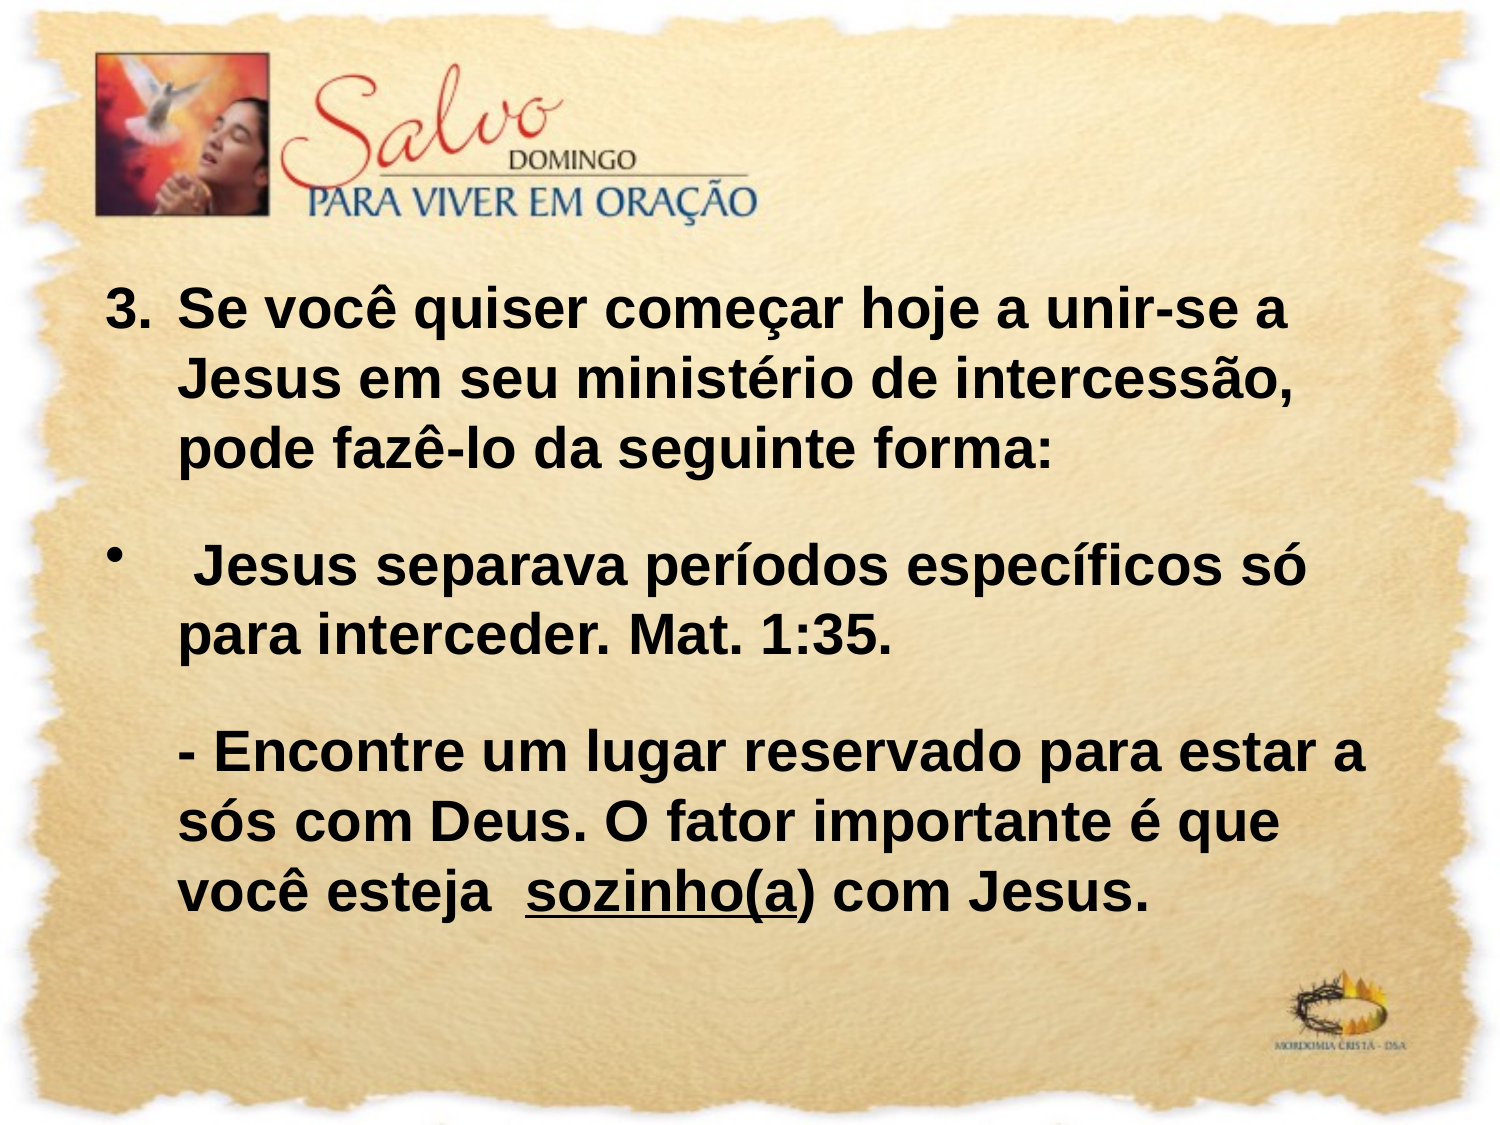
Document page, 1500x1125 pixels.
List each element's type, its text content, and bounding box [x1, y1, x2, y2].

picture [0, 0, 1500, 1125]
list Se você quiser começar hoje a unir-se a Jesus em seu ministério de intercessão, pode fazê-lo da seguinte forma: Jesus separava períodos específicos só para interceder. Mat. 1:35. - Encontre um lugar reservado para estar a sós com Deus. O fator importante é que você esteja sozinho(a) com Jesus. [75, 262, 1425, 1005]
